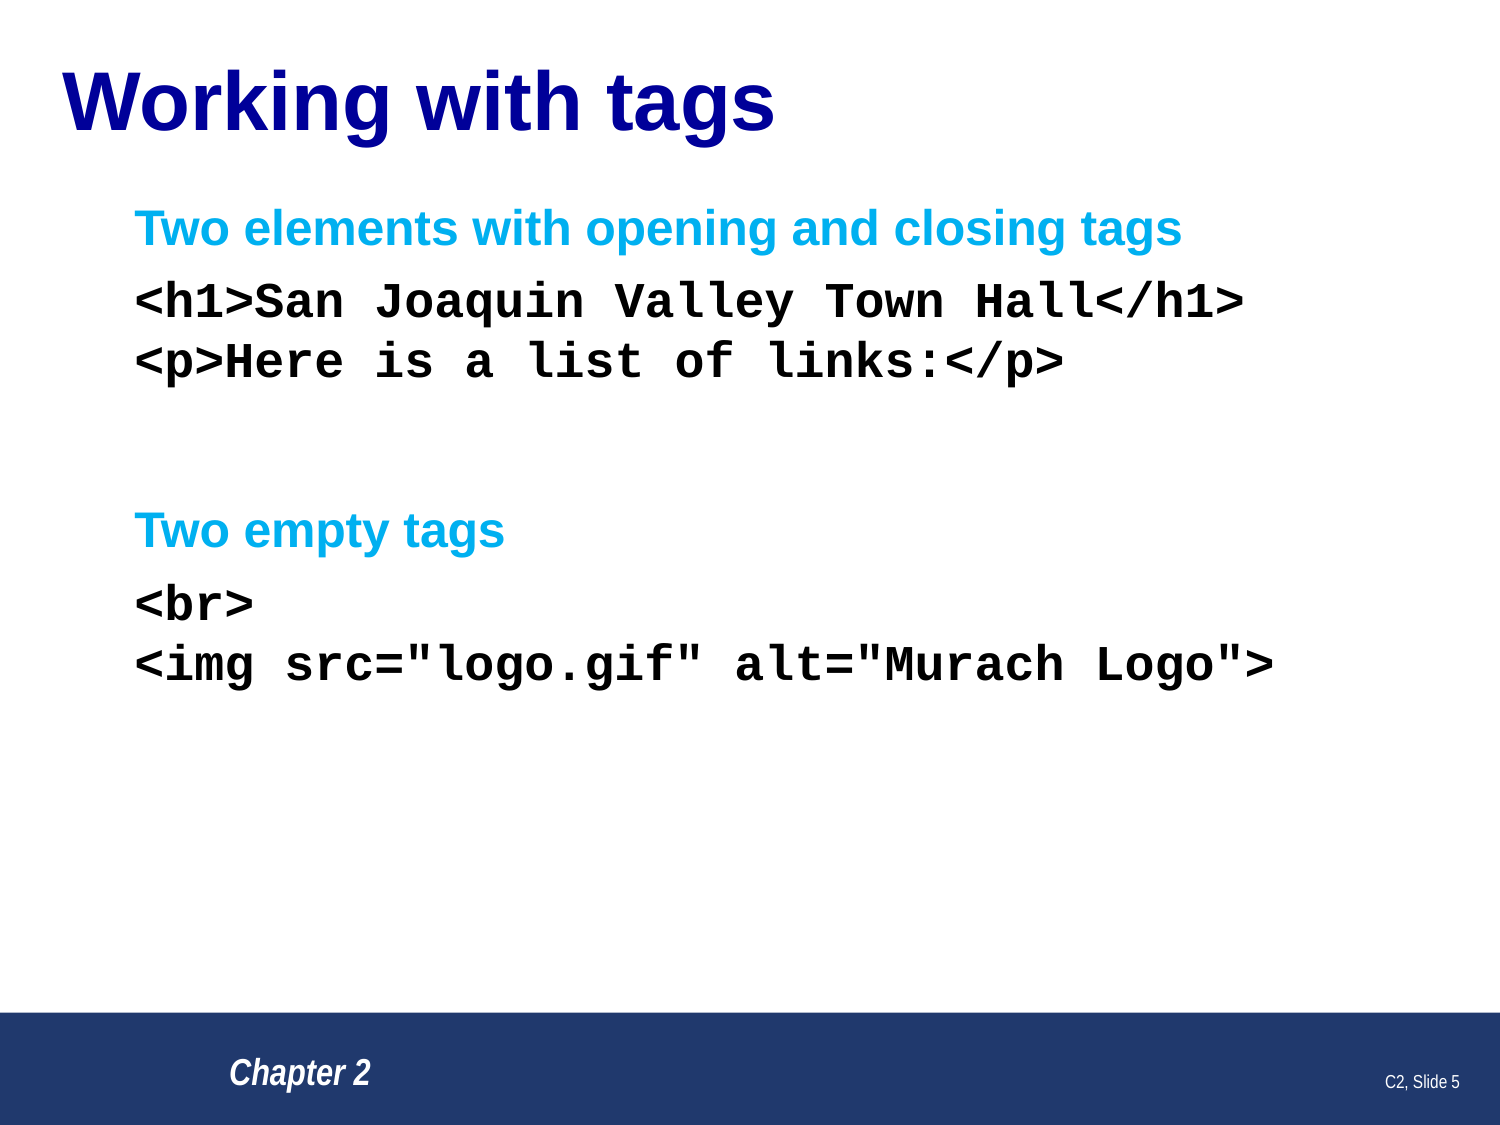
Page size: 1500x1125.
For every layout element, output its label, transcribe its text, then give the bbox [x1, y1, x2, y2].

list Two elements with opening and closing tags <h1>San Joaquin Valley Town Hall</h1> <p>Here is a list of links:</p> Two empty tags <br> <img src="logo.gif" alt="Murach Logo"> [62, 187, 1425, 975]
title Working with tags [62, 46, 1425, 148]
slide_number C2, Slide 5 [1162, 1025, 1475, 1100]
slide_number Chapter 2 [0, 1025, 600, 1100]
